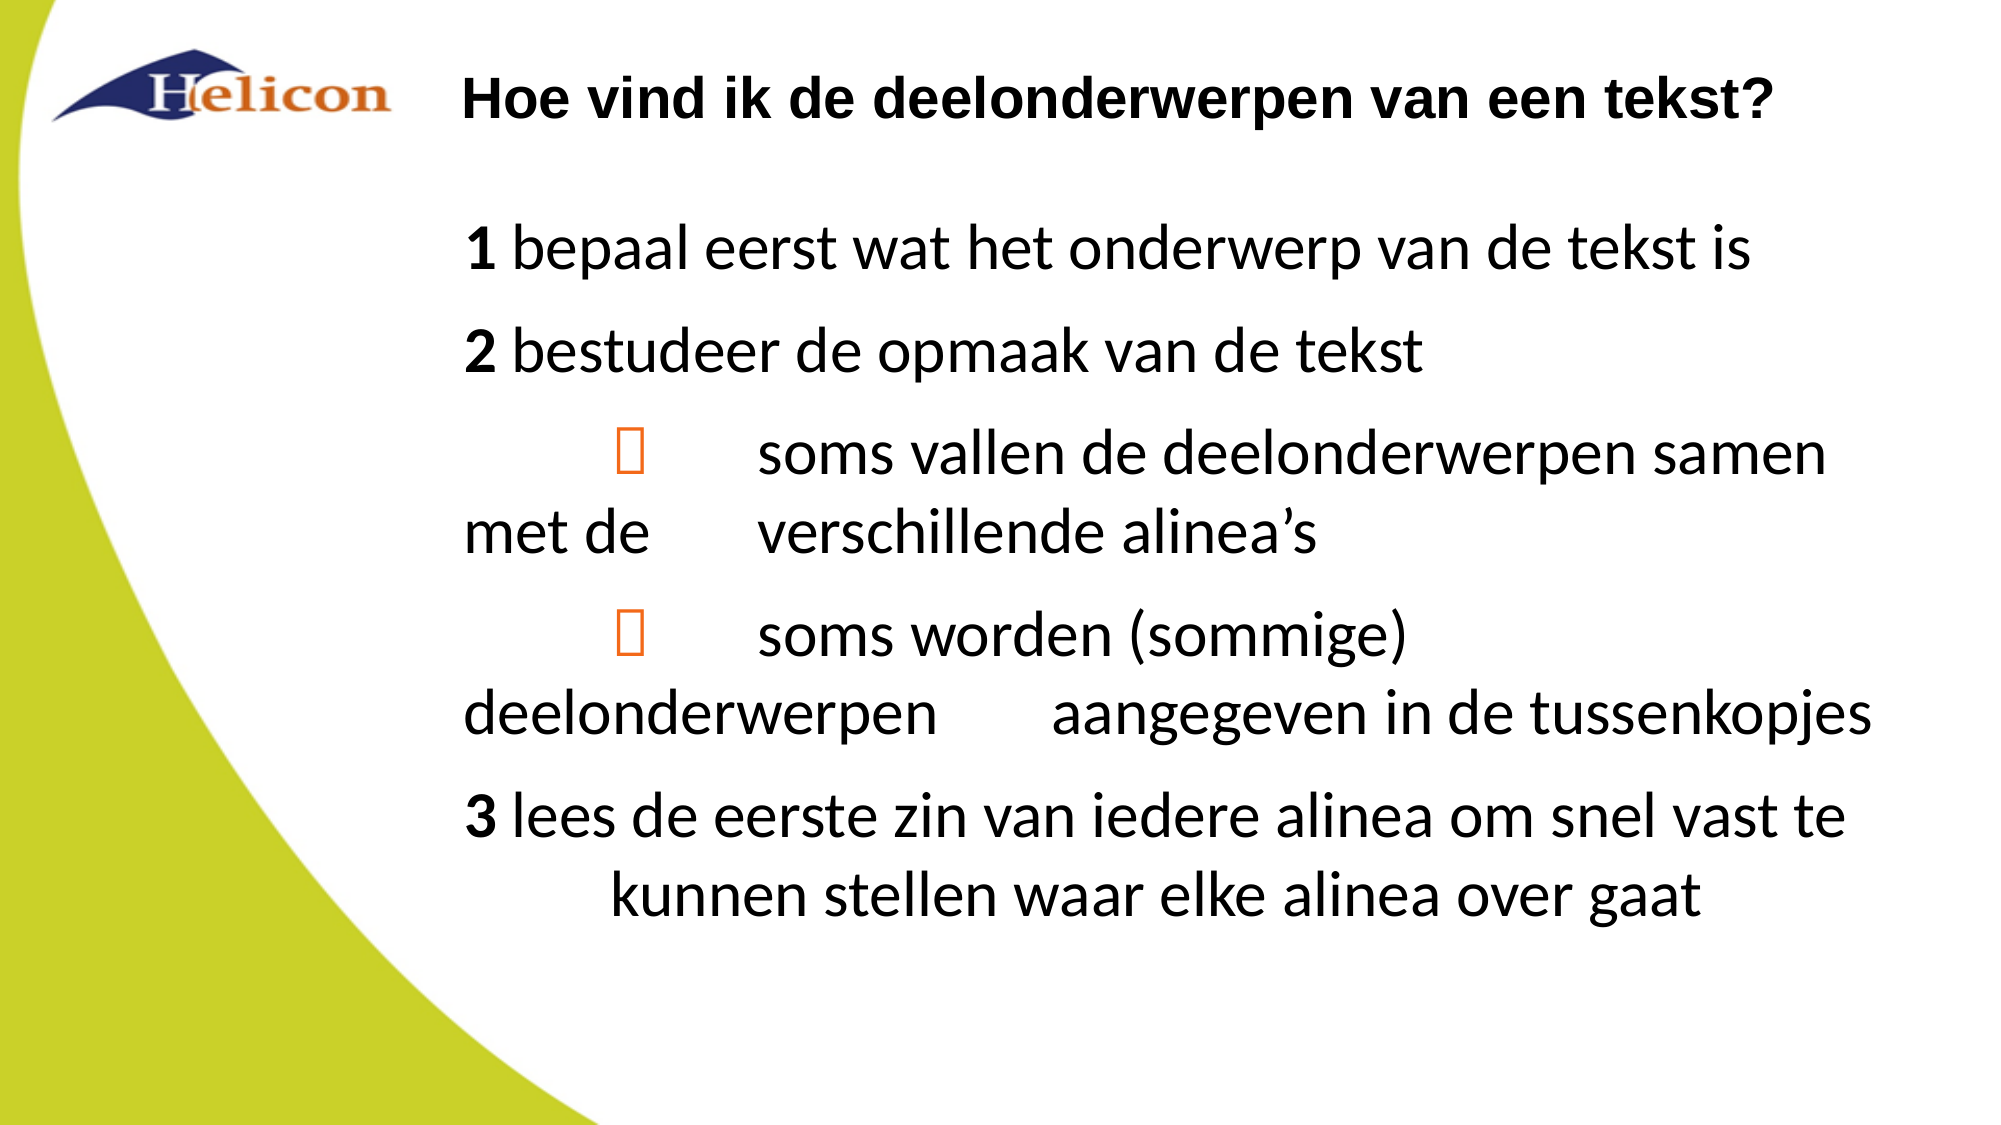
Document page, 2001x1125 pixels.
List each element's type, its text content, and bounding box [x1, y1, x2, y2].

list 1 bepaal eerst wat het onderwerp van de tekst is 2 bestudeer de opmaak van de tekst  soms vallen de deelonderwerpen samen met de verschillende alinea’s  soms worden (sommige) deelonderwerpen aangegeven in de tussenkopjes 3 lees de eerste zin van iedere alinea om snel vast te kunnen stellen waar elke alinea over gaat [448, 196, 1900, 1005]
title Hoe vind ik de deelonderwerpen van een tekst? [446, 90, 1900, 197]
picture [0, 0, 2000, 1125]
